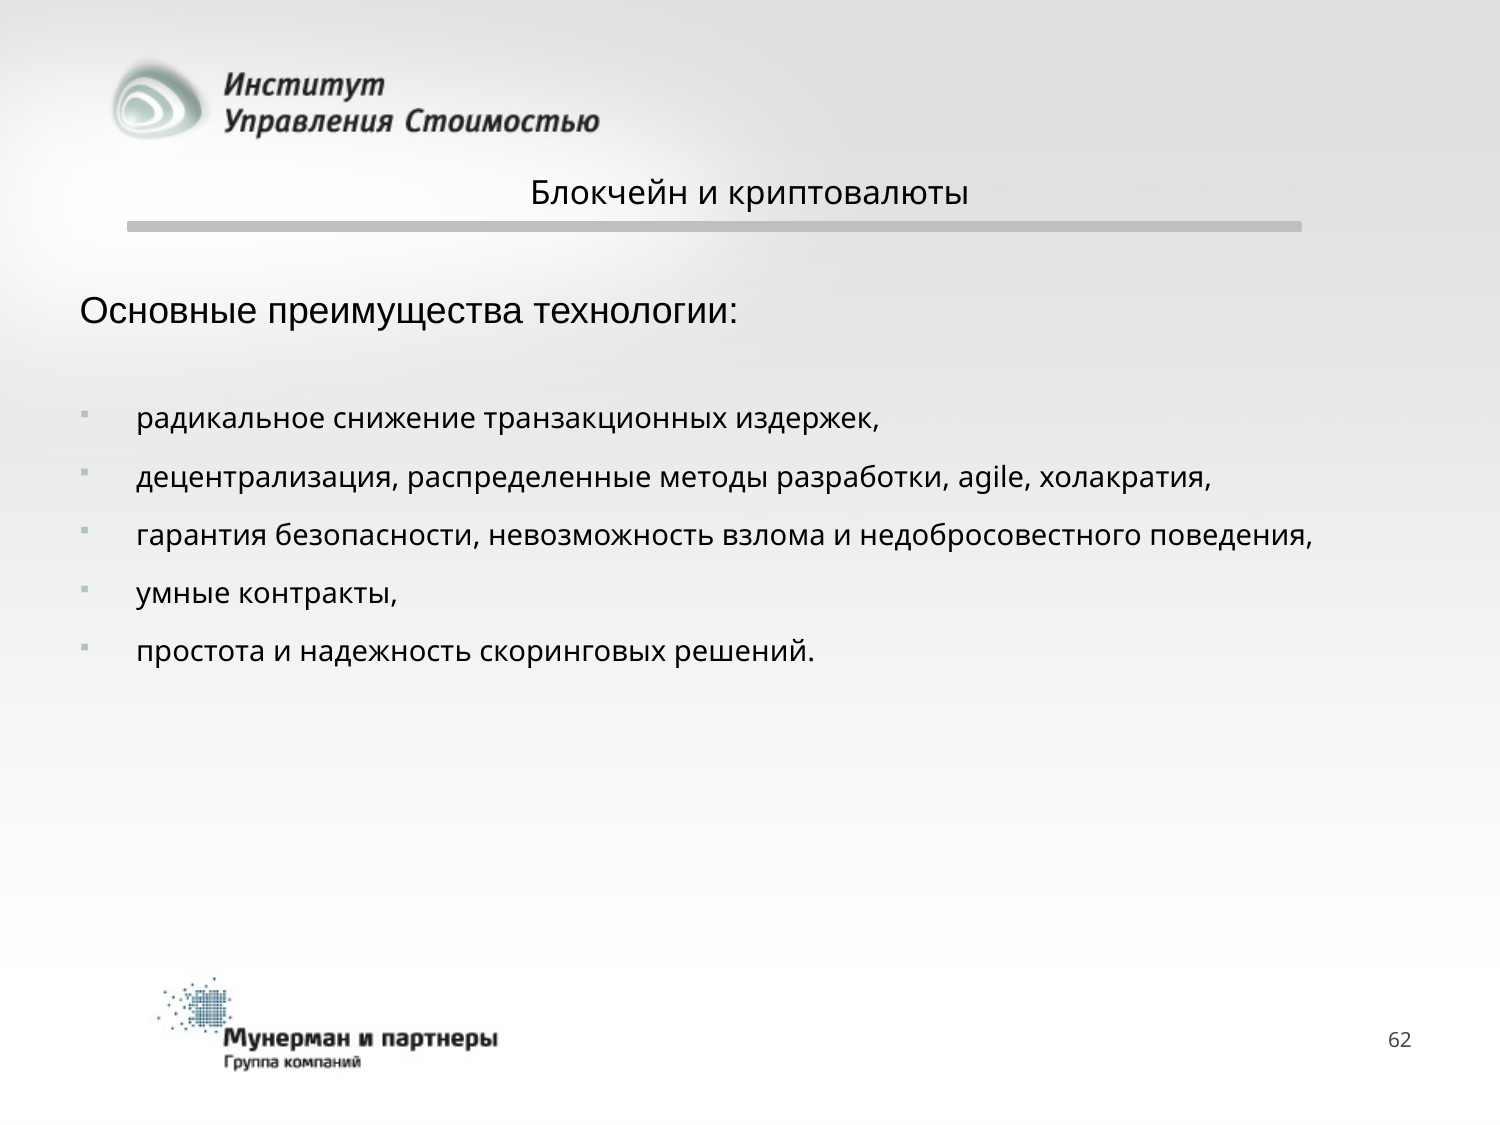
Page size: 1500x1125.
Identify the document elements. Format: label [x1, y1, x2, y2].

list [0, 0, 1500, 1125]
